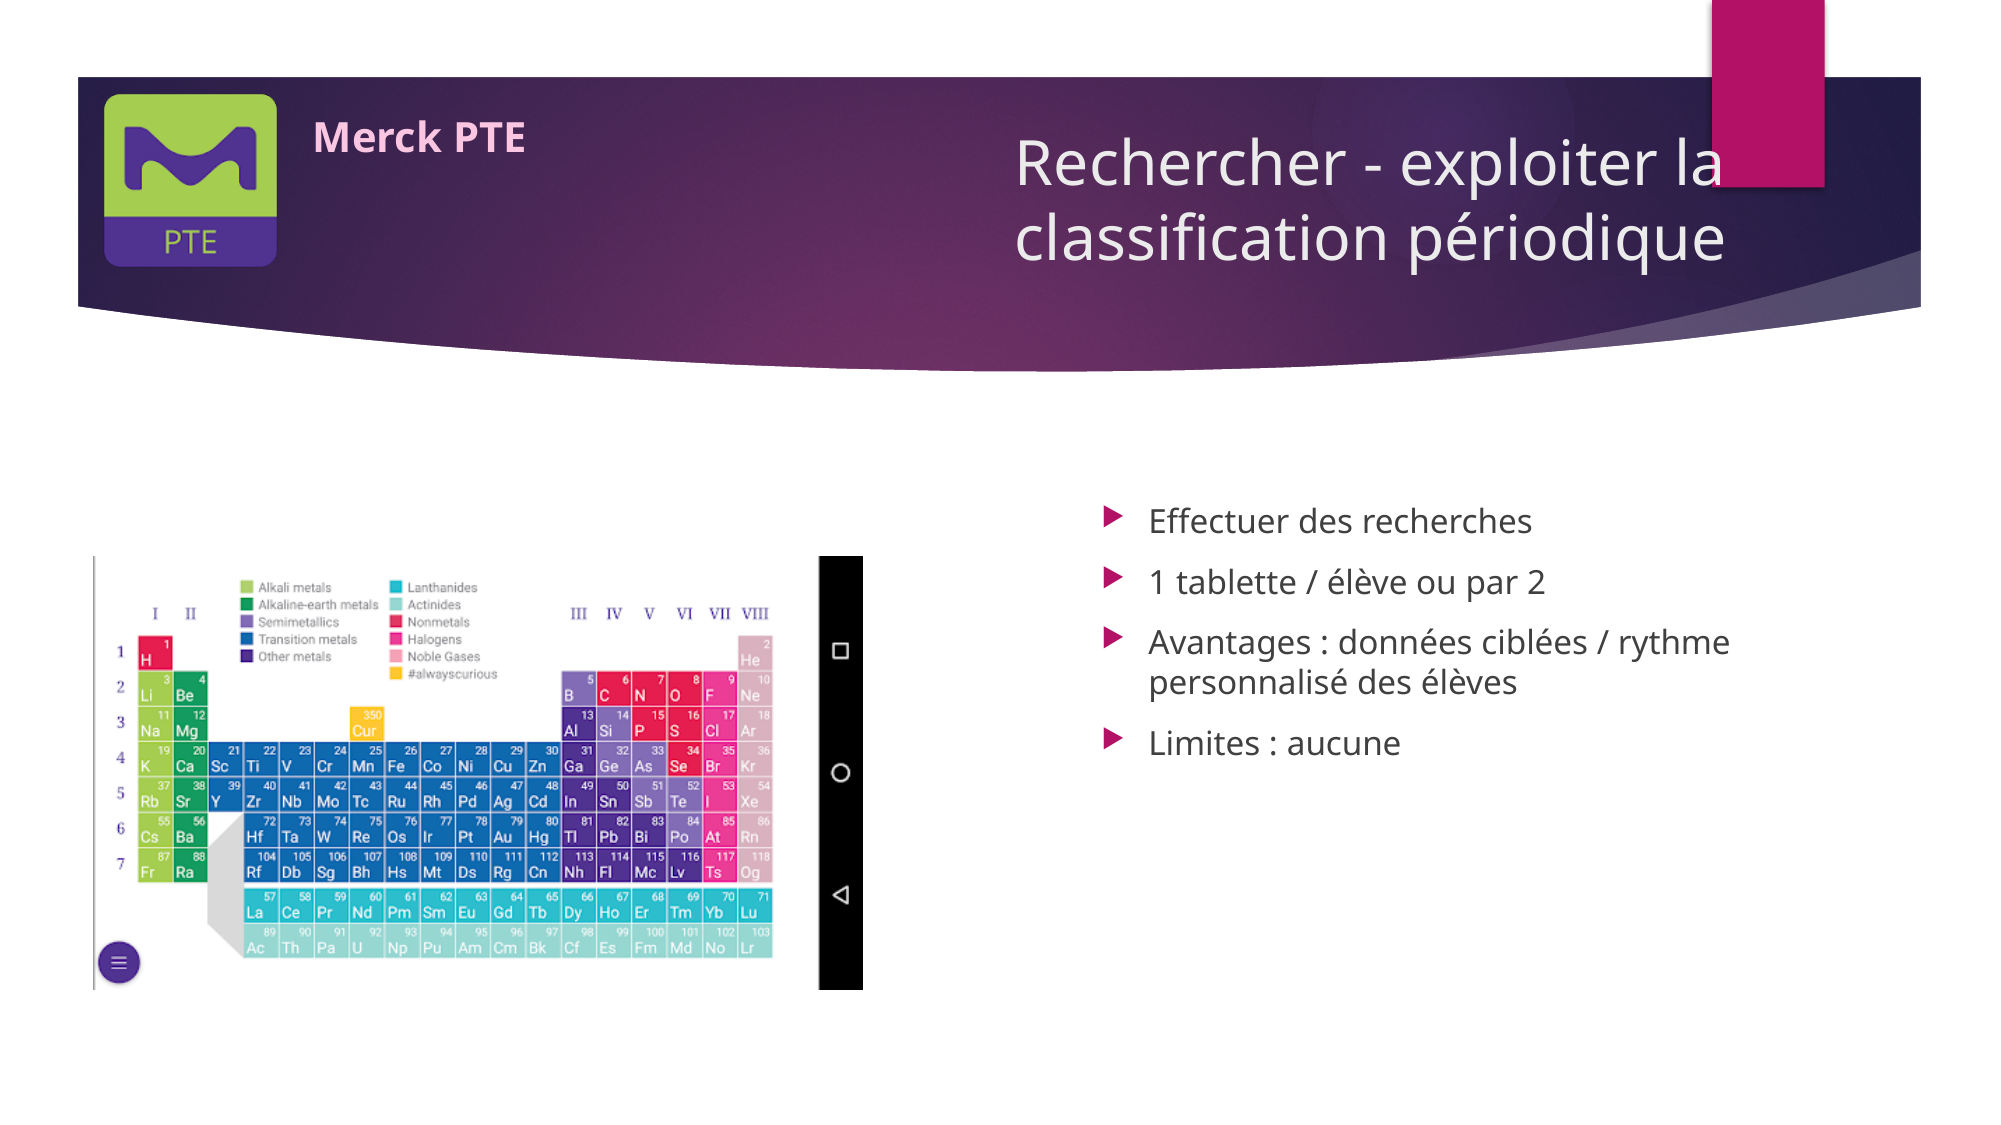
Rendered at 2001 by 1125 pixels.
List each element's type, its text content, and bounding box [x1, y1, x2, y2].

text_box Merck PTE [307, 104, 652, 167]
list Effectuer des recherches 1 tablette / élève ou par 2 Avantages : données ciblées / rythme personnalisé des élèves Limites : aucune [1086, 492, 1769, 828]
title Rechercher - exploiter la classification périodique [999, 119, 1831, 278]
picture [92, 556, 864, 990]
picture [92, 83, 288, 278]
